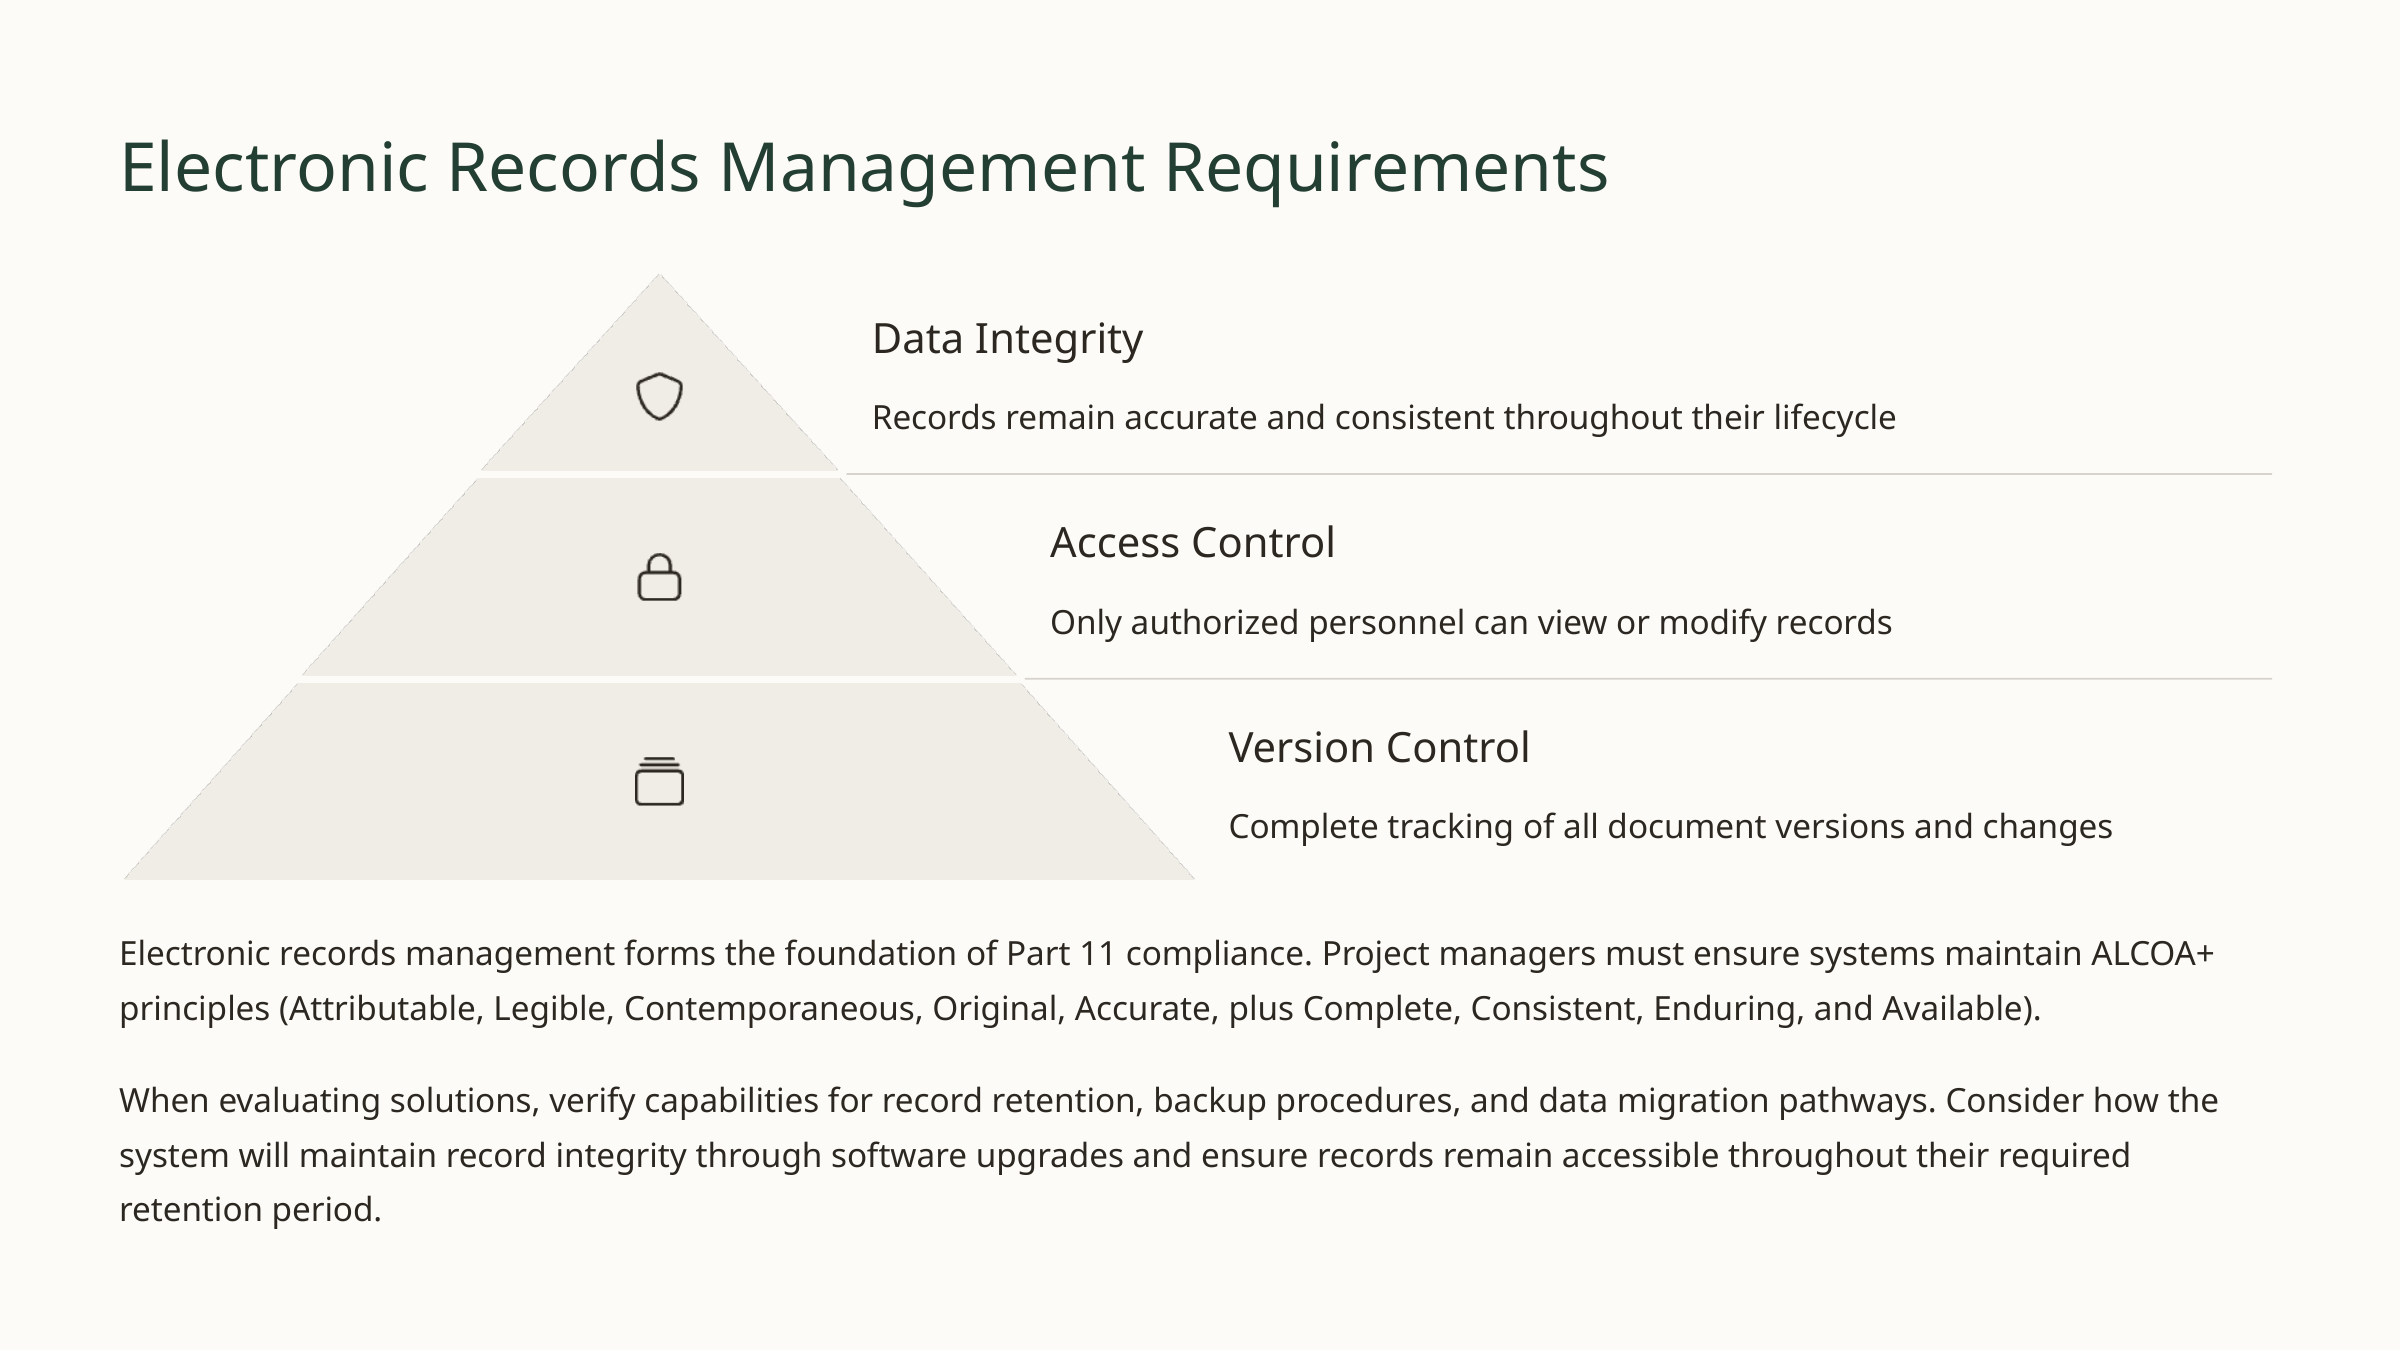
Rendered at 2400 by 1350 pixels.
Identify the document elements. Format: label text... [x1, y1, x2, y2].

text_box Version Control [1228, 717, 1655, 771]
text_box Complete tracking of all document versions and changes [1228, 791, 2125, 846]
picture [124, 683, 1195, 880]
text_box Records remain accurate and consistent throughout their lifecycle [871, 381, 1923, 437]
text_box Electronic Records Management Requirements [119, 121, 1550, 207]
picture [481, 274, 838, 471]
picture [302, 478, 1017, 676]
text_box When evaluating solutions, verify capabilities for record retention, backup procedures, and data migration pathways. Consider how the system will maintain record integrity through software upgrades and ensure records remain accessible throughout their required retention period. [119, 1065, 2281, 1229]
text_box Electronic records management forms the foundation of Part 11 compliance. Project managers must ensure systems maintain ALCOA+ principles (Attributable, Legible, Contemporaneous, Original, Accurate, plus Complete, Consistent, Enduring, and Available). [119, 918, 2281, 1028]
text_box Access Control [1050, 513, 1476, 567]
text_box Data Integrity [871, 308, 1298, 362]
text_box Only authorized personnel can view or modify records [1050, 586, 1912, 642]
